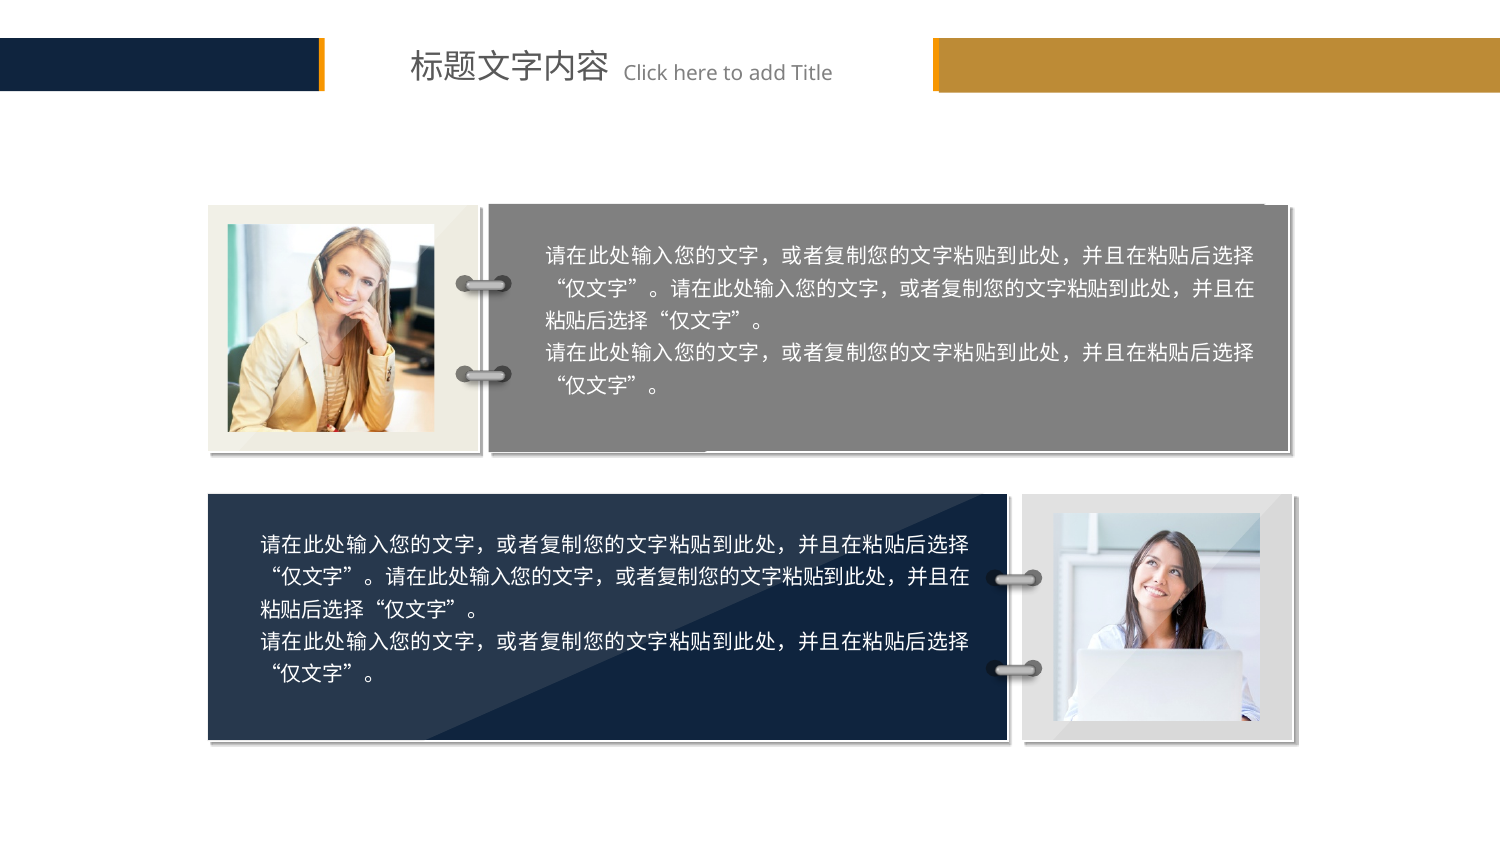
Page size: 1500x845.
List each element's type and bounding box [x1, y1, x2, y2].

text_box [206, 492, 1009, 742]
text_box [1020, 492, 1294, 742]
picture [1009, 677, 1020, 691]
text_box [985, 569, 1043, 677]
picture [480, 383, 487, 395]
text_box [455, 274, 513, 383]
text_box [206, 203, 480, 453]
text_box [487, 203, 1290, 453]
